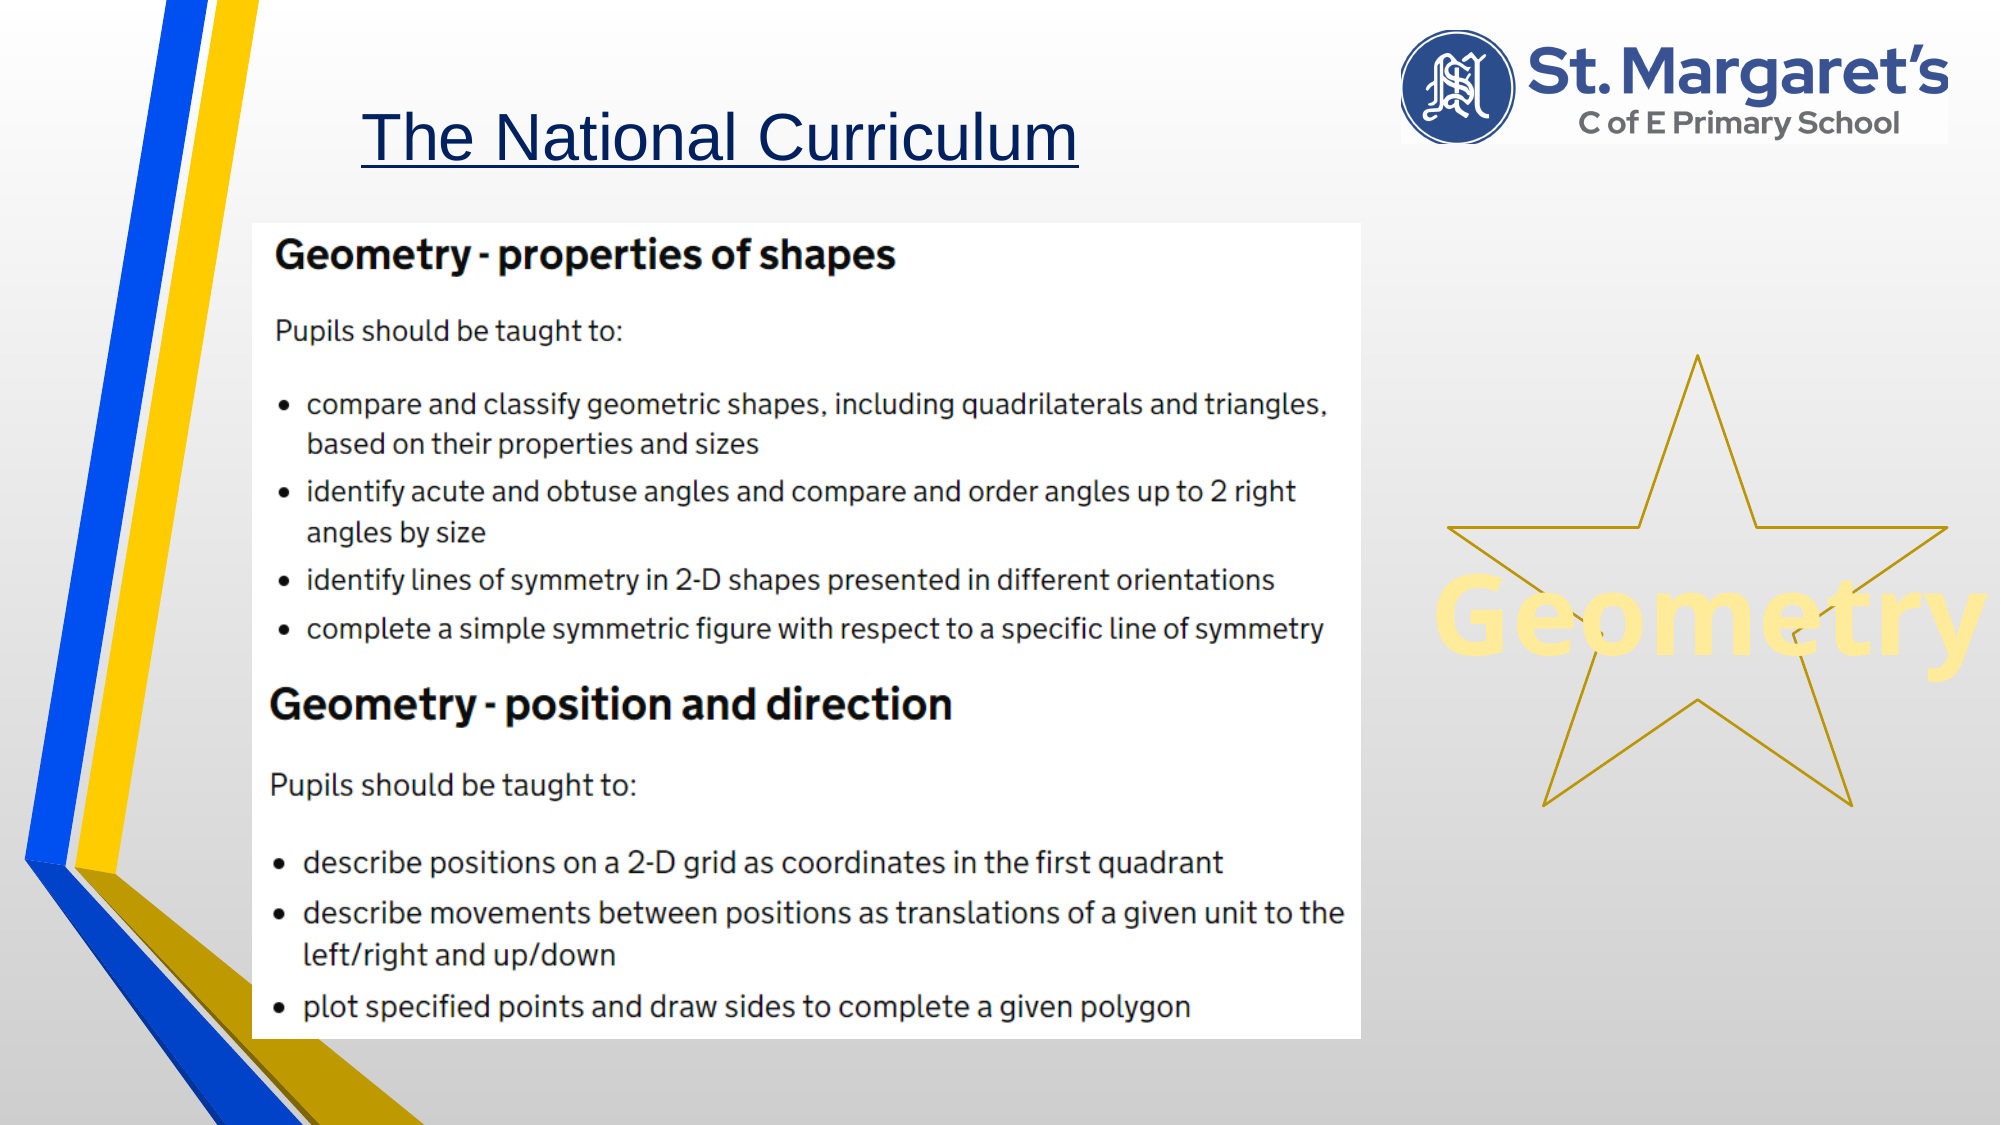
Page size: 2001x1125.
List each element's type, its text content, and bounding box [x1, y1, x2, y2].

text_box [1446, 354, 1949, 535]
text_box The National Curriculum [52, 86, 1389, 182]
text_box [138, 193, 1938, 245]
picture [252, 223, 1361, 1039]
picture [1401, 29, 1948, 144]
text_box Geometry [1415, 535, 2000, 686]
text_box [1542, 686, 1854, 808]
